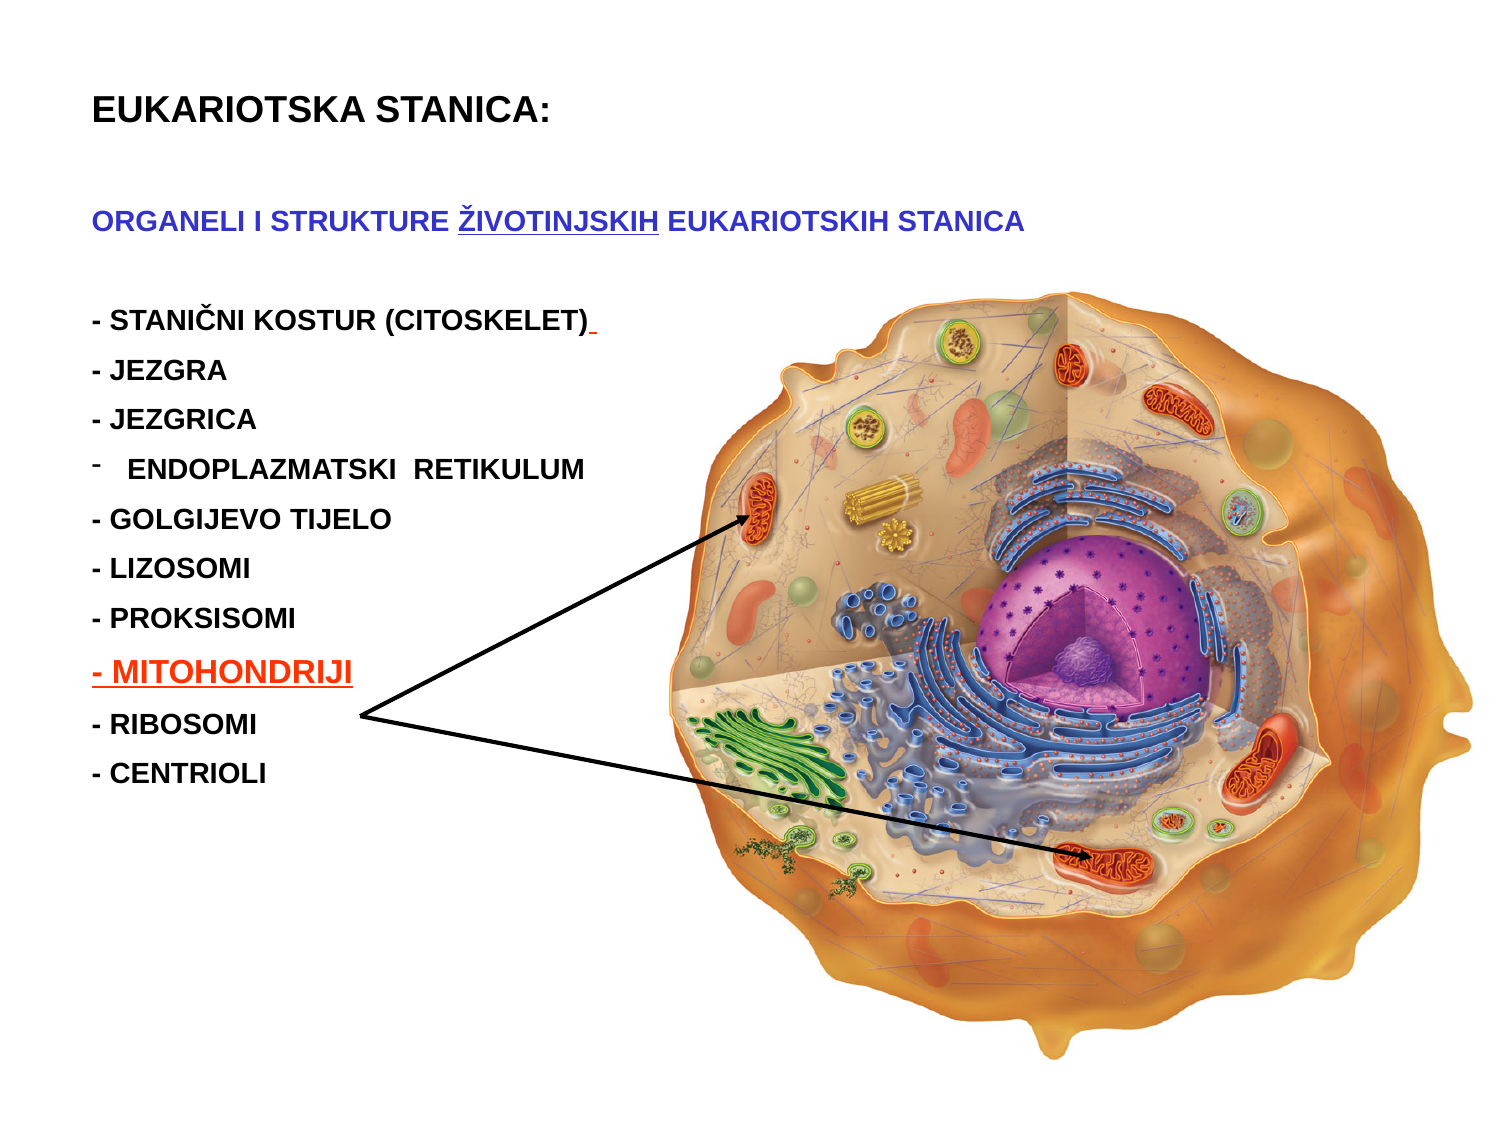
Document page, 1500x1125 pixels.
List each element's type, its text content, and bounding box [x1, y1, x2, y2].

text_box EUKARIOTSKA STANICA: ORGANELI I STRUKTURE ŽIVOTINJSKIH EUKARIOTSKIH STANICA - STANIČNI KOSTUR (CITOSKELET) - JEZGRA - JEZGRICA ENDOPLAZMATSKI RETIKULUM - GOLGIJEVO TIJELO - LIZOSOMI - PROKSISOMI - MITOHONDRIJI - RIBOSOMI - CENTRIOLI [76, 78, 1235, 797]
picture [643, 278, 1500, 1070]
